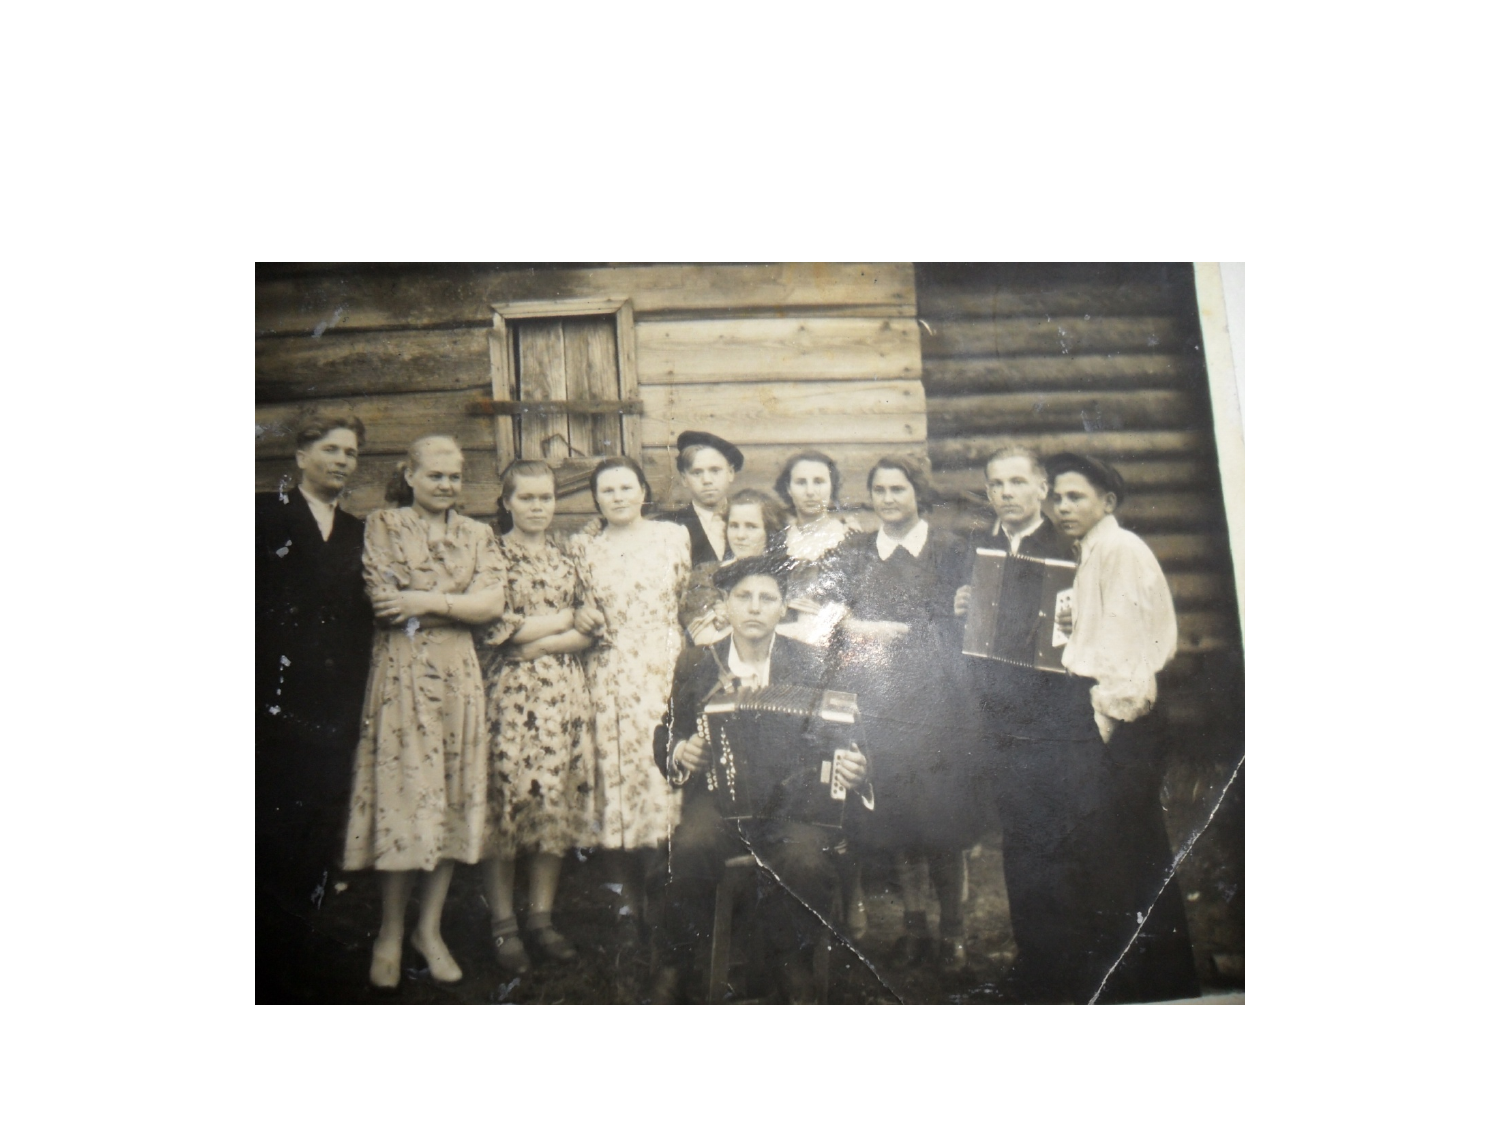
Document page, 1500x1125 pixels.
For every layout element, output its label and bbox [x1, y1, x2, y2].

list [254, 262, 1246, 1006]
